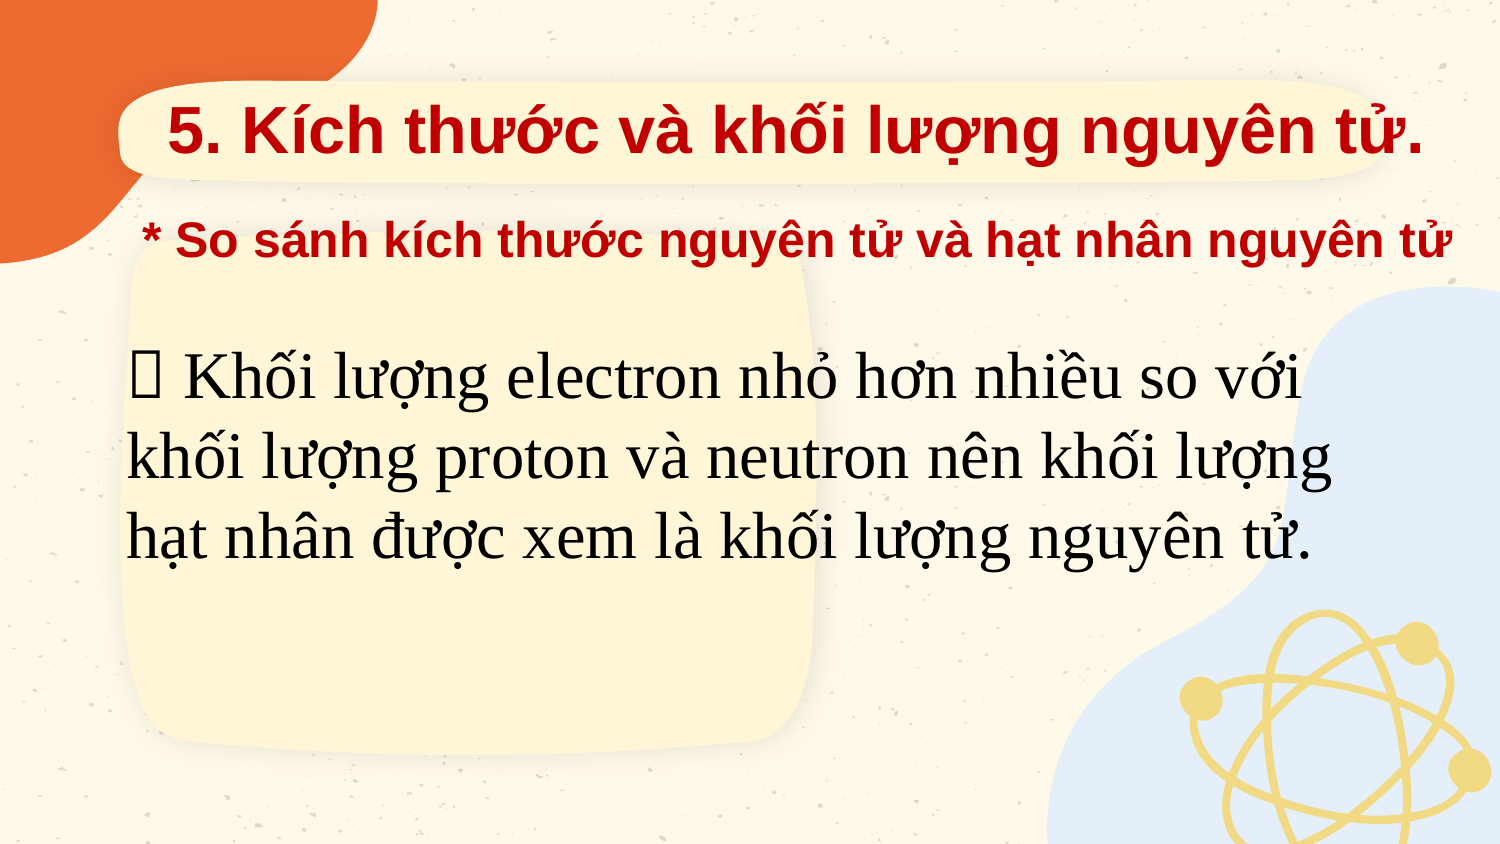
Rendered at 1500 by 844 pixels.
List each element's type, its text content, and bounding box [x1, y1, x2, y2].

text_box * So sánh kích thước nguyên tử và hạt nhân nguyên tử [127, 200, 1469, 276]
text_box 5. Kích thước và khối lượng nguyên tử. [153, 79, 1441, 174]
text_box  Khối lượng electron nhỏ hơn nhiều so với khối lượng proton và neutron nên khối lượng hạt nhân được xem là khối lượng nguyên tử. [111, 324, 1433, 580]
